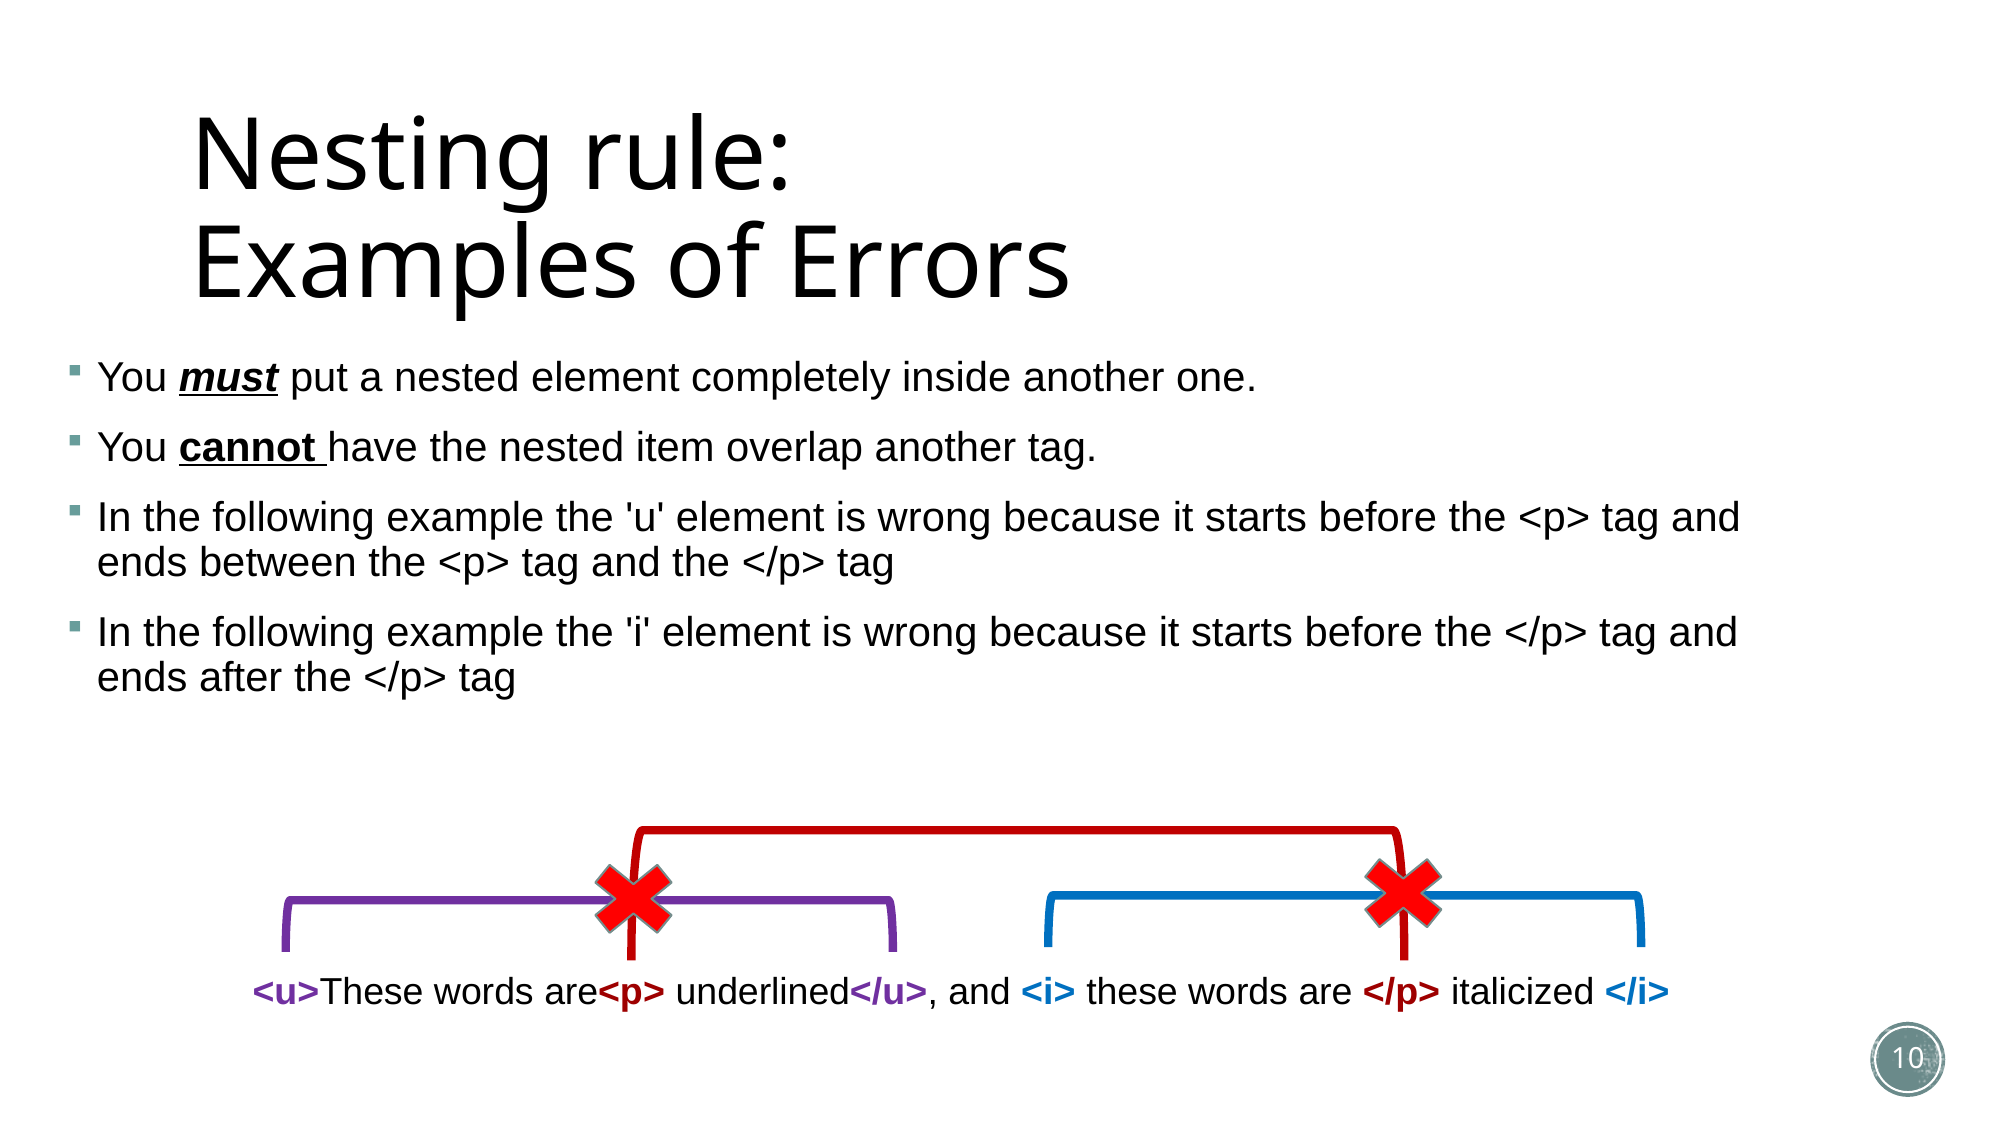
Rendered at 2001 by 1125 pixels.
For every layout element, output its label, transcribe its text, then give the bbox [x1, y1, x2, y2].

title Nesting rule: Examples of Errors [175, 79, 1826, 344]
text_box [1364, 858, 1443, 928]
text_box [285, 899, 631, 952]
list You must put a nested element completely inside another one. You cannot have the nested item overlap another tag. In the following example the 'u' element is wrong because it starts before the <p> tag and ends between the <p> tag and the </p> tag In the following example the 'i' element is wrong because it starts before the </p> tag and ends after the </p> tag <u>These words are<p> underlined</u>, and <i> these words are </p> italicized </i> [51, 348, 1826, 1089]
text_box [630, 829, 1405, 961]
text_box [594, 864, 673, 934]
text_box [1405, 894, 1642, 948]
slide_number 10 [1855, 1028, 1961, 1089]
